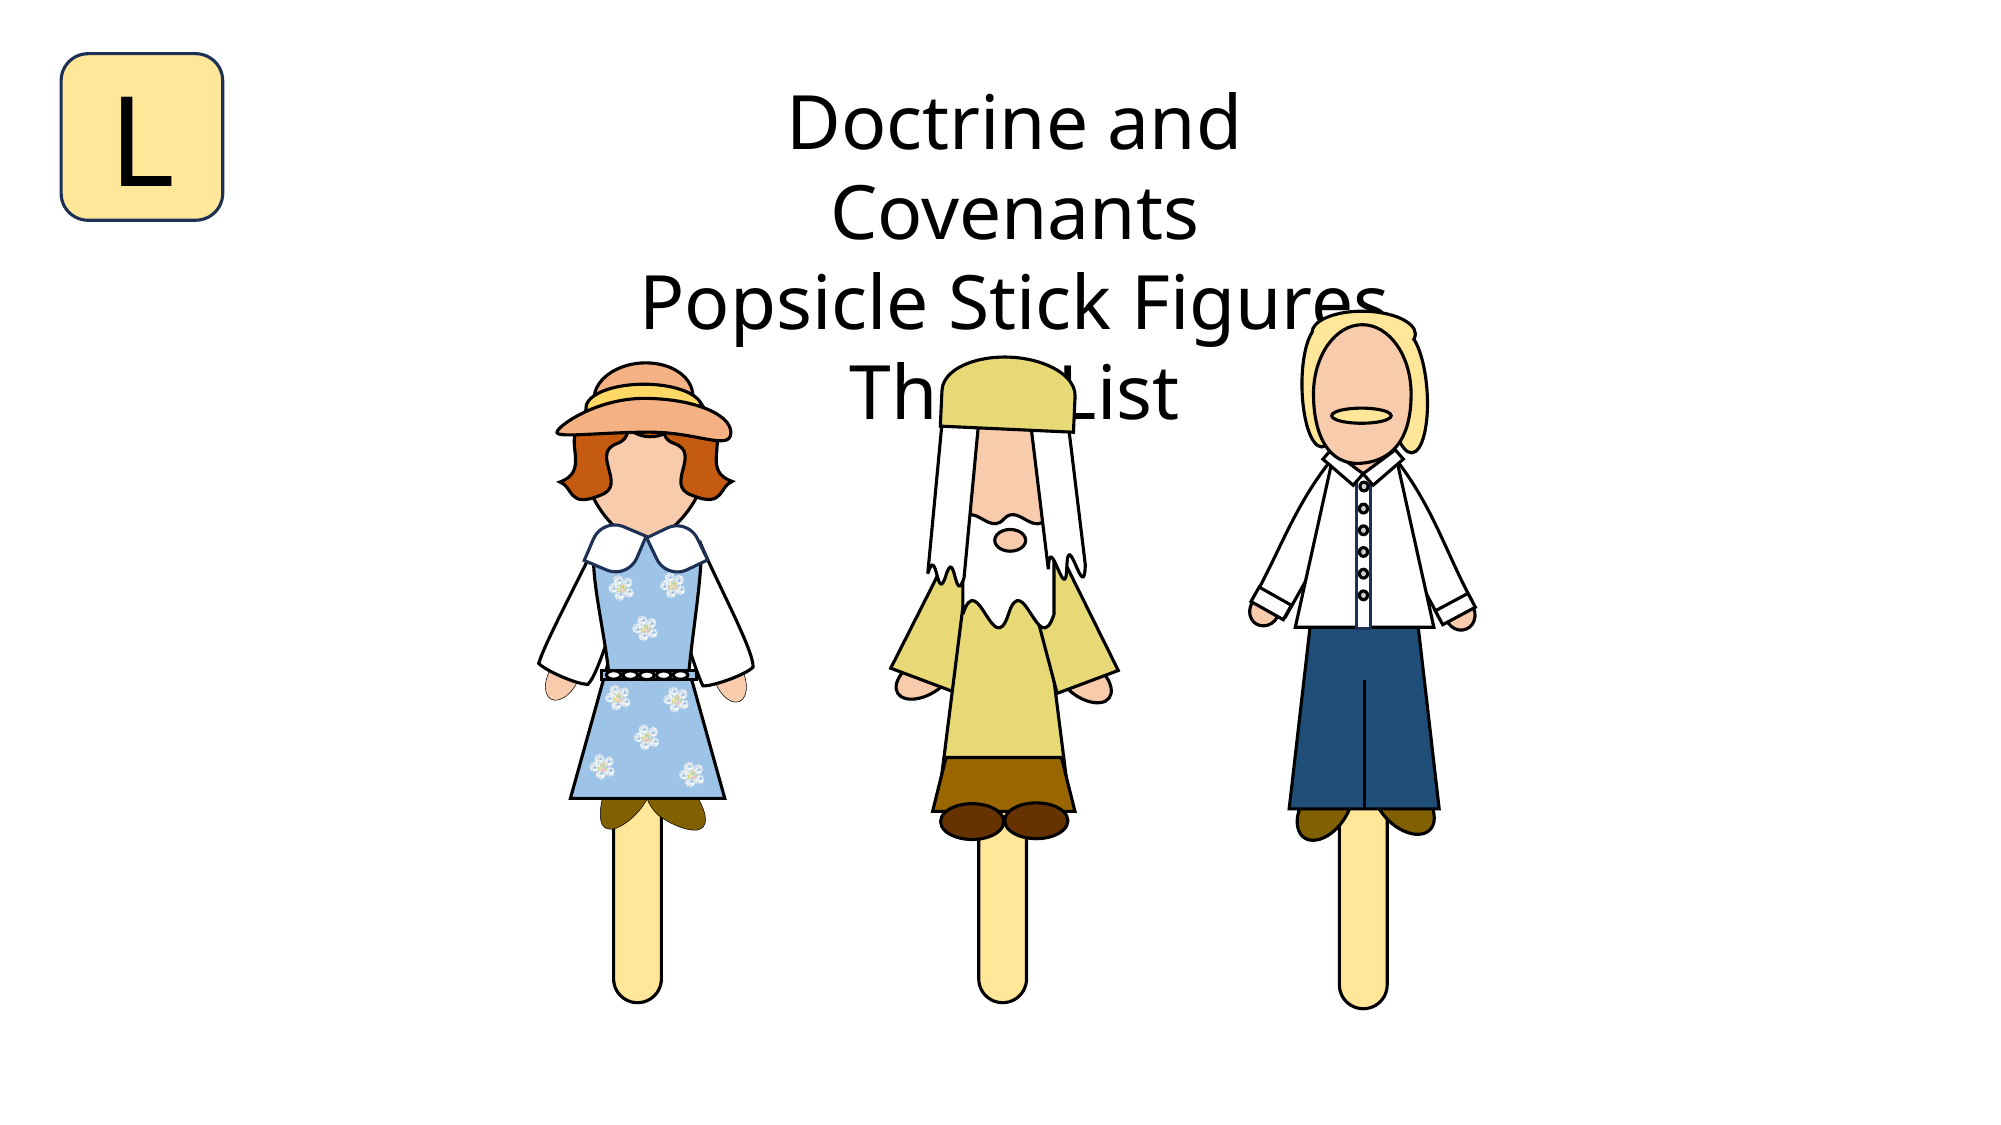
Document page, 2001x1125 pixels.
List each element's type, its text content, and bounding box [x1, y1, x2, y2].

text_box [547, 362, 745, 834]
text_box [60, 53, 224, 221]
text_box [977, 841, 1029, 1005]
text_box [1337, 845, 1389, 1011]
text_box Doctrine and Covenants Popsicle Stick Figures The L List [587, 67, 1442, 532]
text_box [892, 356, 1116, 841]
text_box [612, 834, 663, 1005]
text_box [1249, 310, 1476, 845]
